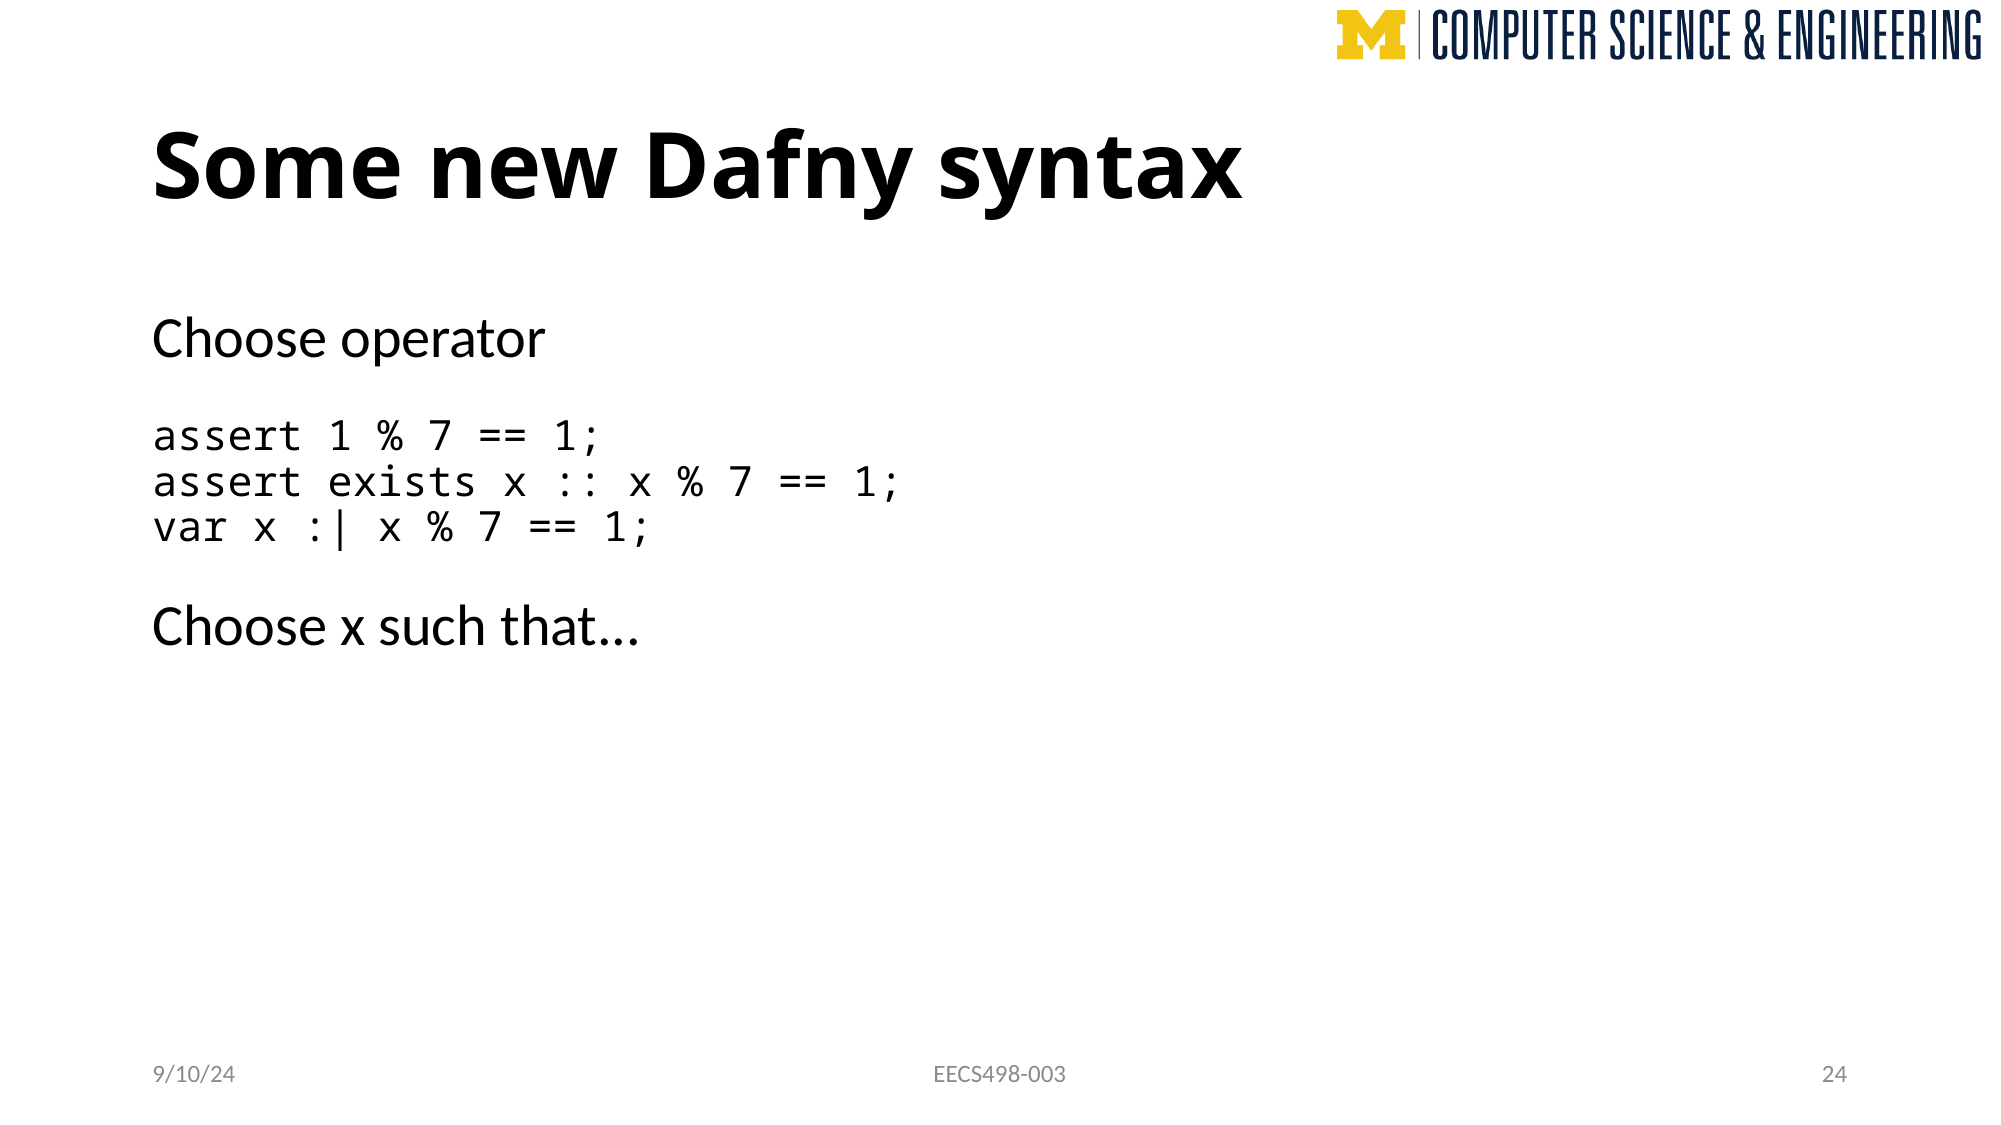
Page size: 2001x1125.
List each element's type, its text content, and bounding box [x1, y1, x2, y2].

slide_number 24 [1412, 1042, 1863, 1103]
list Choose operator assert 1 % 7 == 1; assert exists x :: x % 7 == 1; var x :| x % 7 == 1; Choose x such that... [137, 299, 1863, 1014]
footer EECS498-003 [662, 1042, 1338, 1103]
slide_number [137, 1042, 588, 1103]
picture [1337, 9, 1981, 60]
title Some new Dafny syntax [137, 59, 1863, 278]
